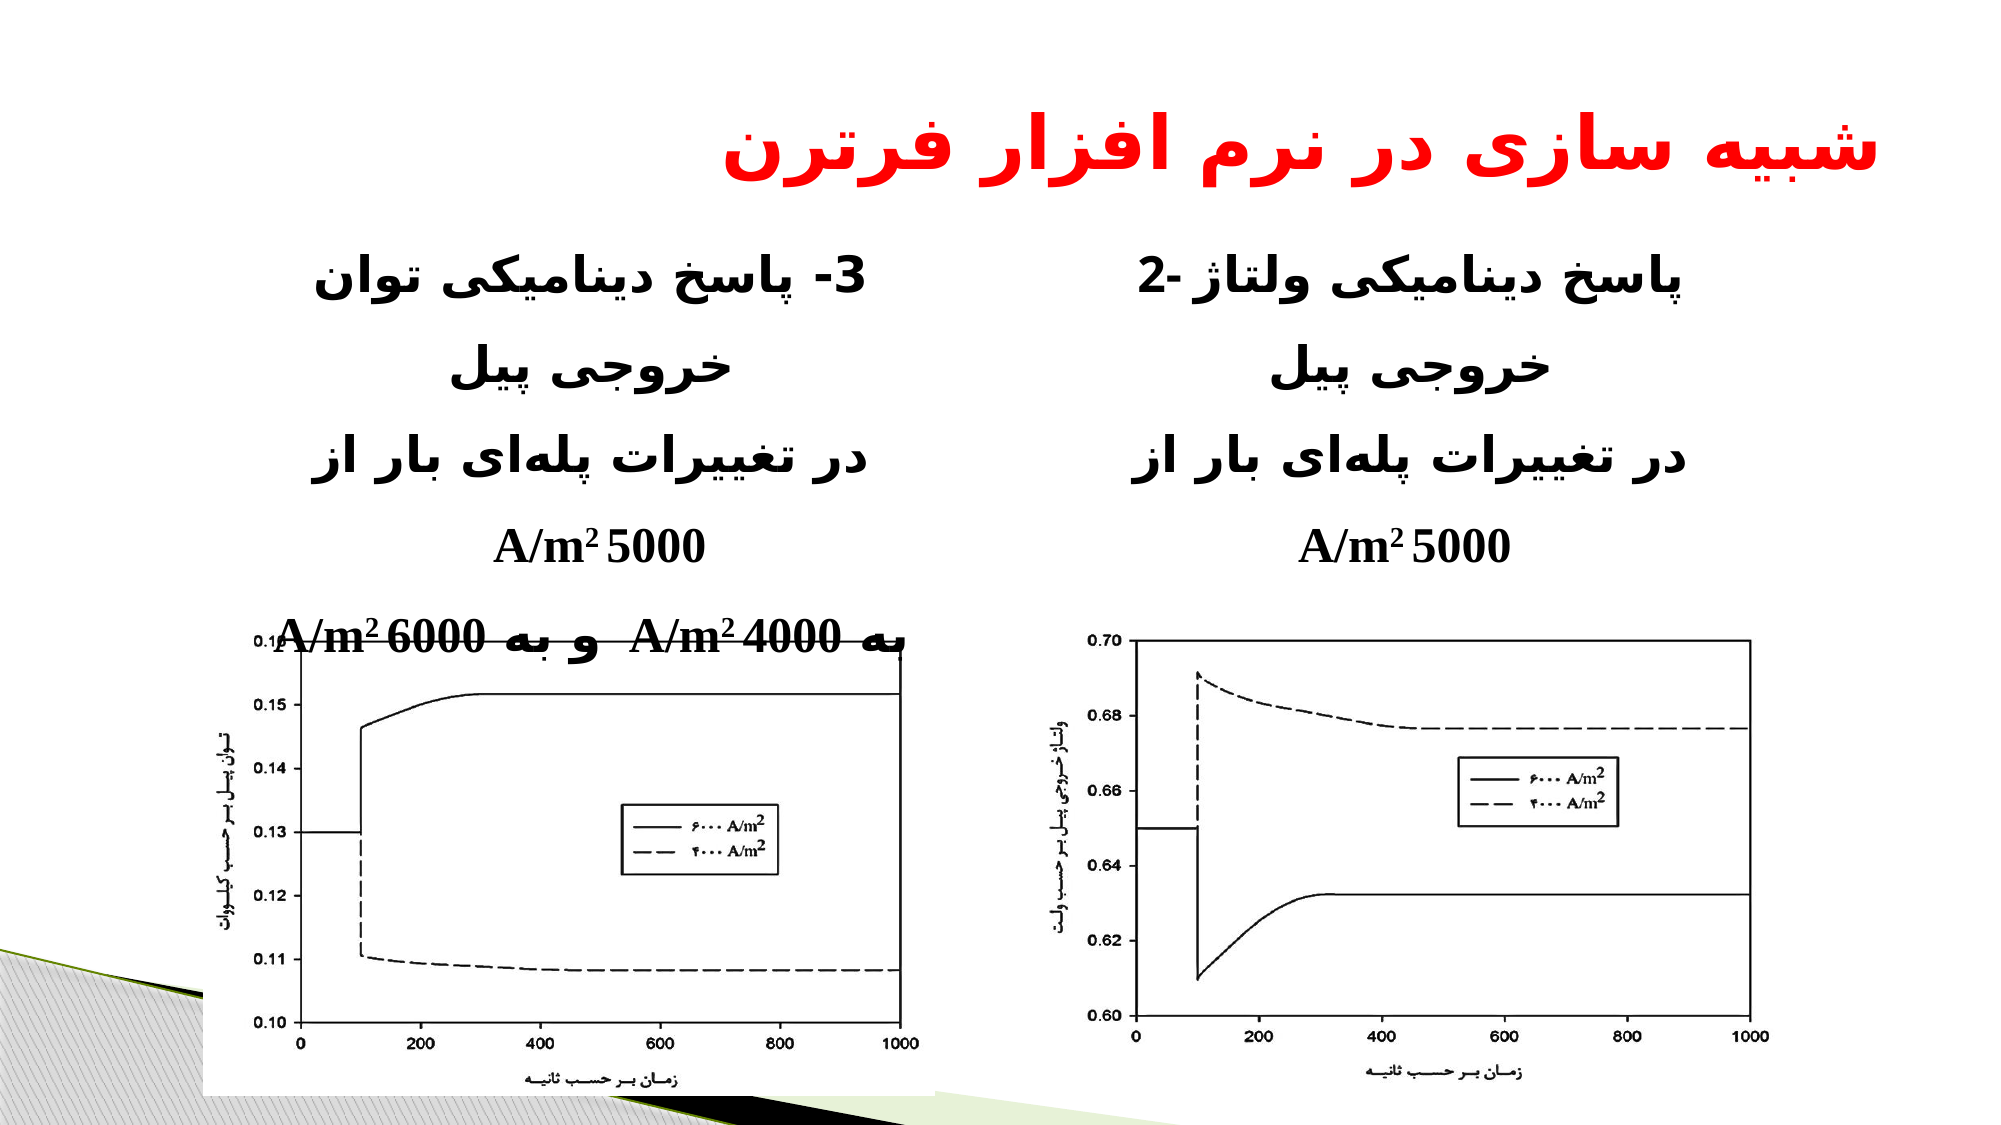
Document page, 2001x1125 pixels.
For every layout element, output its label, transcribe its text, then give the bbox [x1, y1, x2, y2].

text_box 2- پاسخ دینامیکی ولتاژ خروجی پیل در تغییرات پله‌ای بار از A/m2 5000 به A/m2 4000 و به A/m2 6000 [1077, 204, 1745, 583]
picture [203, 583, 935, 1096]
title شبیه سازی در نرم افزار فرترن [97, 138, 1898, 231]
picture [1036, 583, 1786, 1088]
text_box 3- پاسخ دینامیکی توان خروجی پیل در تغییرات پله‌ای بار از A/m2 5000 به A/m2 4000 و به A/m2 6000 [257, 204, 925, 583]
